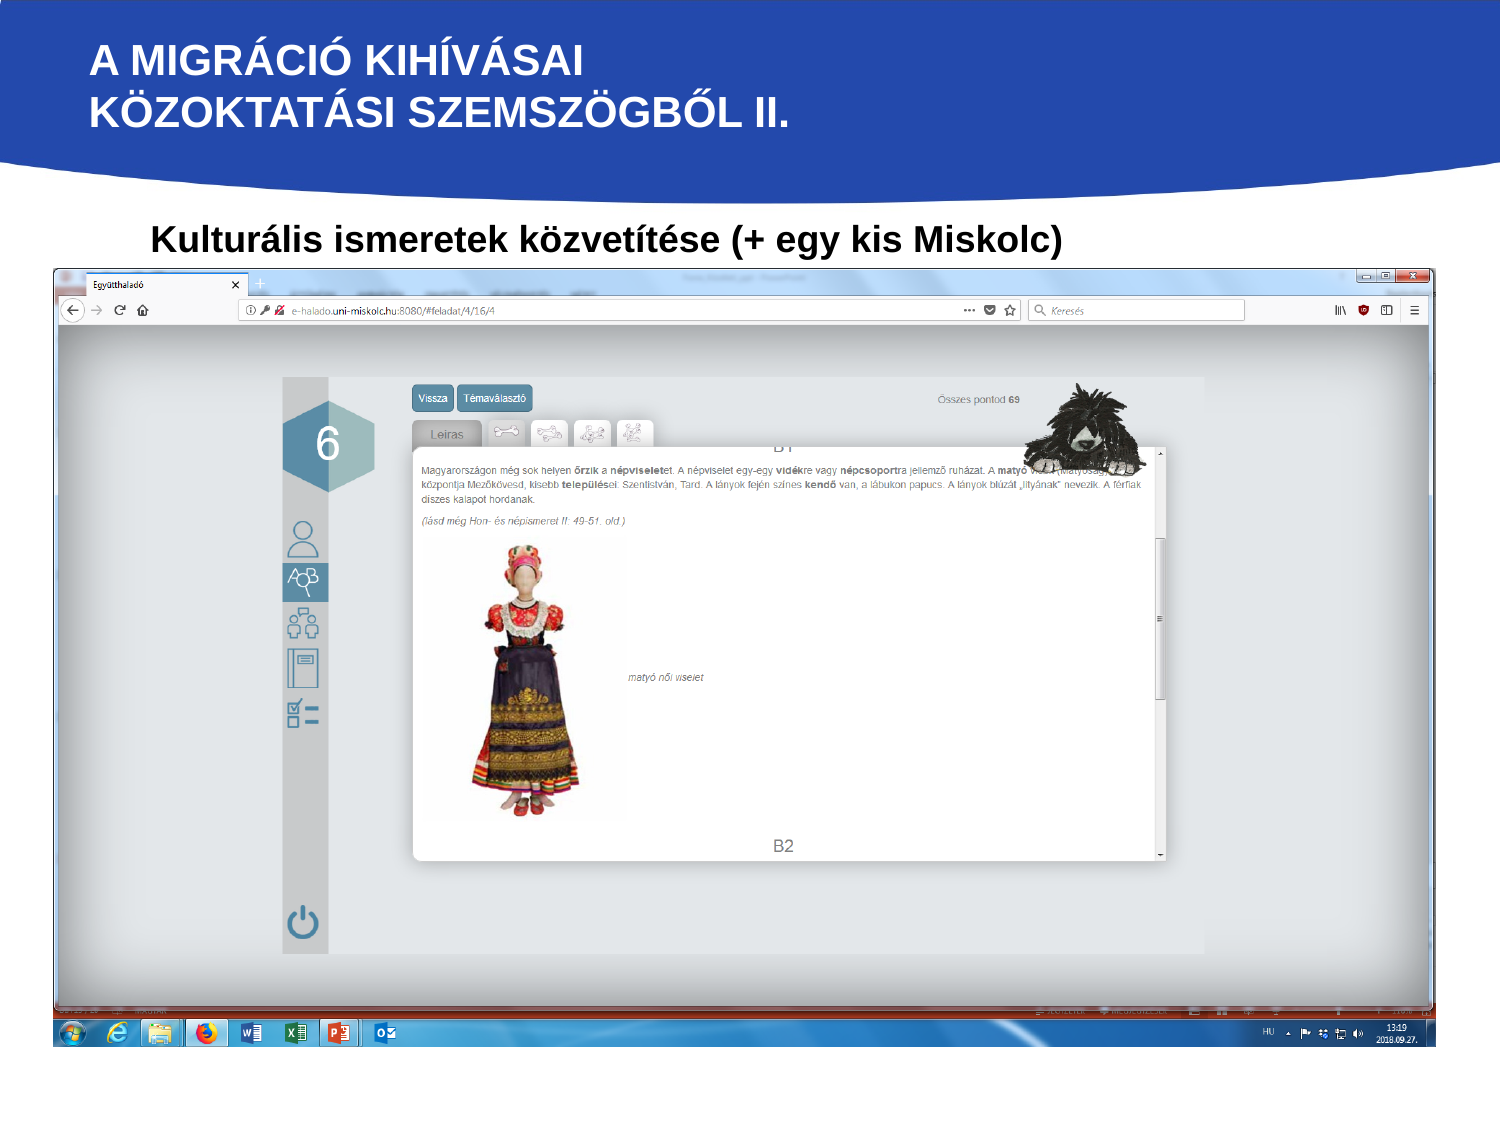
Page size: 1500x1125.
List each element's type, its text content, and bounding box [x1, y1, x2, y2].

text_box Kulturális ismeretek közvetítése (+ egy kis Miskolc) [135, 208, 1199, 267]
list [52, 268, 1436, 1047]
title A migráció kihívásai közoktatási szemszögből II. [73, 7, 880, 161]
picture [0, 0, 1500, 1125]
